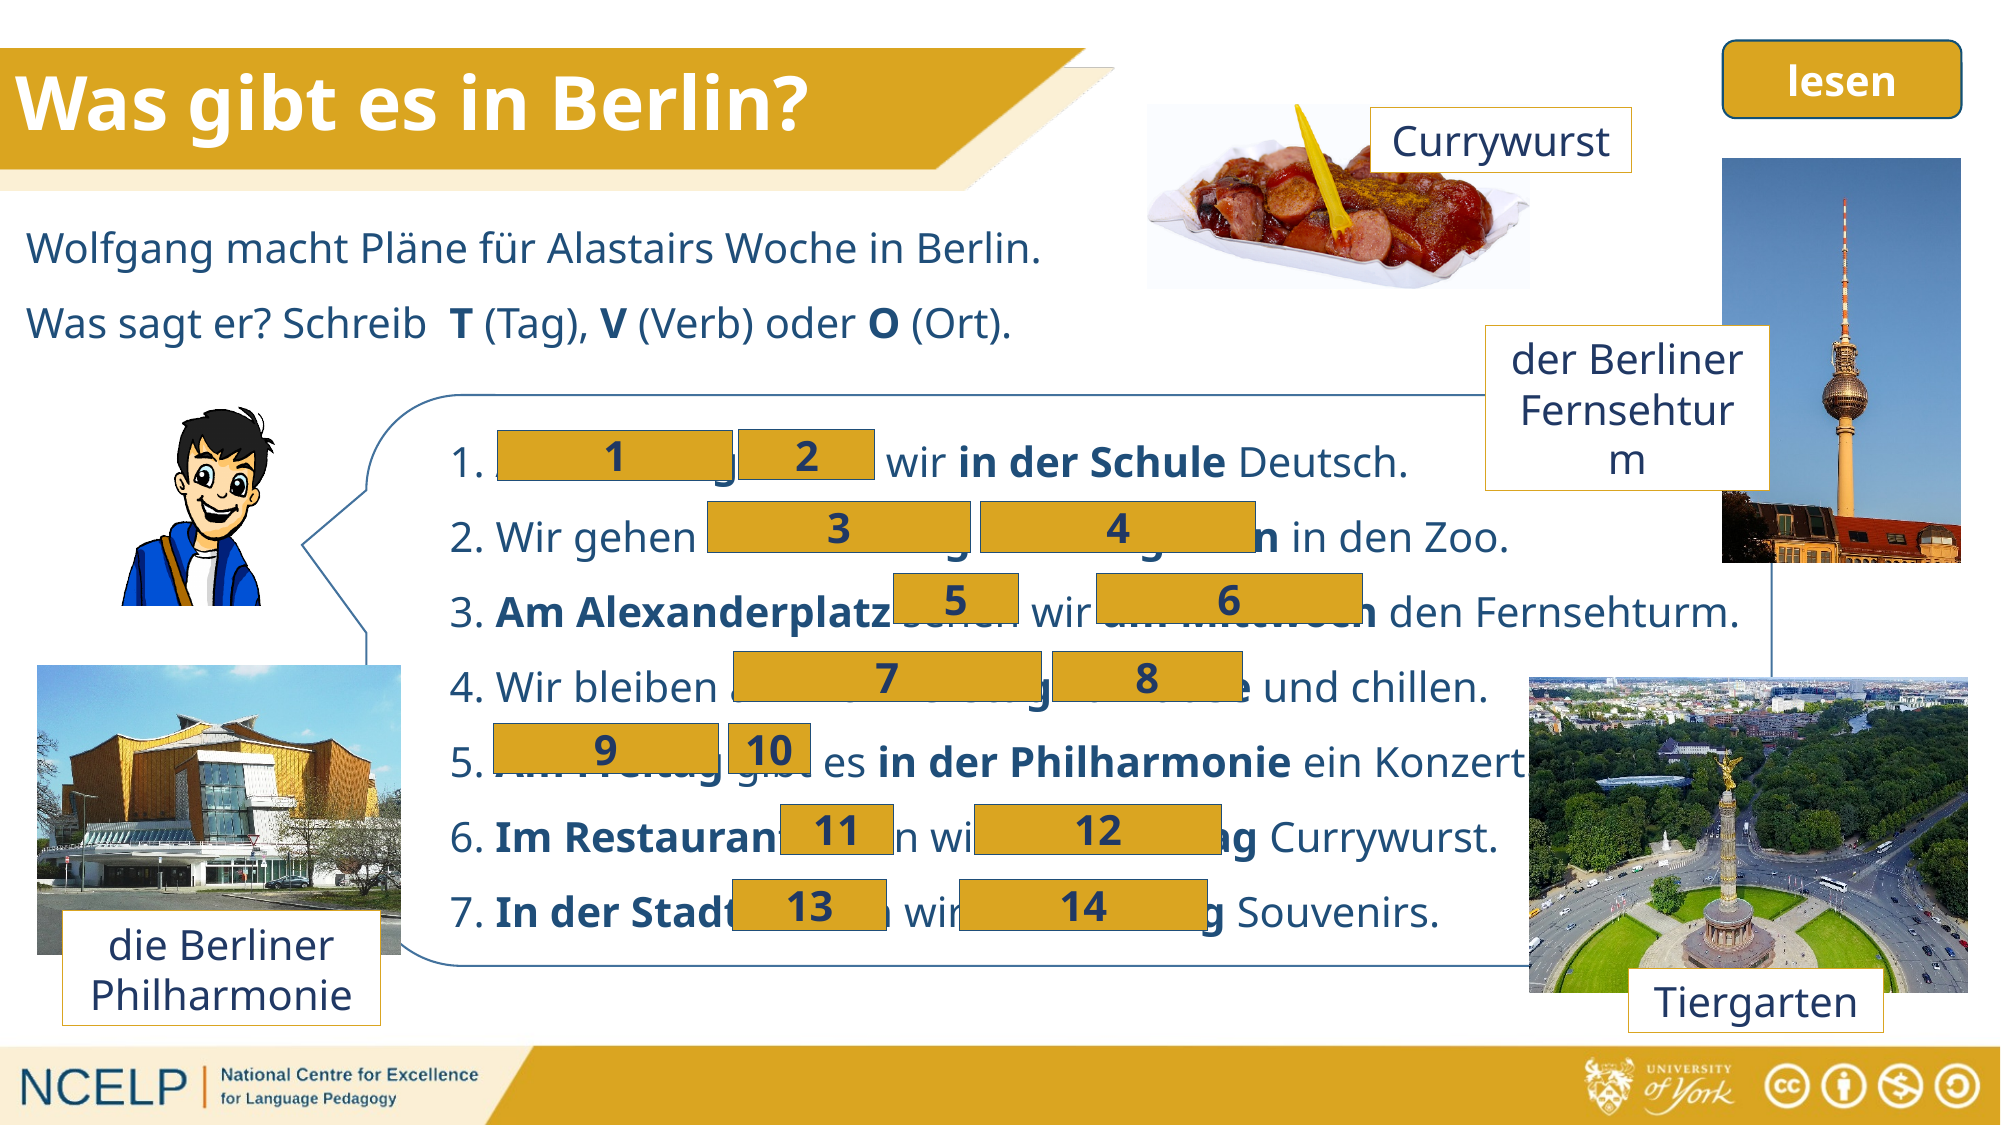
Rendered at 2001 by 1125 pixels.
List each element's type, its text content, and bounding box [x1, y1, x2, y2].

text_box 12 [974, 804, 1222, 855]
text_box 8 [1052, 651, 1243, 702]
text_box lesen [1721, 39, 1963, 120]
text_box 1 [497, 430, 733, 481]
text_box 11 [780, 804, 894, 855]
text_box die Berliner Philharmonie [62, 955, 381, 1026]
text_box 14 [959, 879, 1208, 931]
text_box 1. Am Montag lernen wir in der Schule Deutsch. 2. Wir gehen am Dienstag am Tiergarten in den Zoo. 3. Am Alexanderplatz sehen wir am Mittwoch den Fernsehturm. 4. Wir bleiben am Donnerstag zu Hause und chillen. 5. Am Freitag gibt es in der Philharmonie ein Konzert. 6. Im Restaurant essen wir am Samstag Currywurst. 7. In der Stadt suchen wir am Sonntag Souvenirs. [434, 403, 1798, 944]
text_box 7 [733, 651, 1042, 702]
text_box 5 [893, 573, 1019, 624]
text_box 6 [1096, 573, 1363, 624]
text_box 9 [493, 723, 719, 774]
text_box 13 [732, 879, 887, 931]
text_box der Berliner Fernsehturm [1485, 325, 1722, 491]
text_box Currywurst [1530, 107, 1632, 173]
text_box 3 [707, 501, 971, 553]
picture [0, 0, 2001, 1125]
text_box 2 [738, 429, 875, 480]
text_box 4 [980, 501, 1256, 553]
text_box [1529, 677, 1968, 1035]
text_box [306, 393, 1529, 967]
text_box 10 [728, 723, 811, 774]
text_box Wolfgang macht Pläne für Alastairs Woche in Berlin. Was sagt er? Schreib T (Tag), V (Verb) oder O (Ort). [11, 189, 1722, 355]
